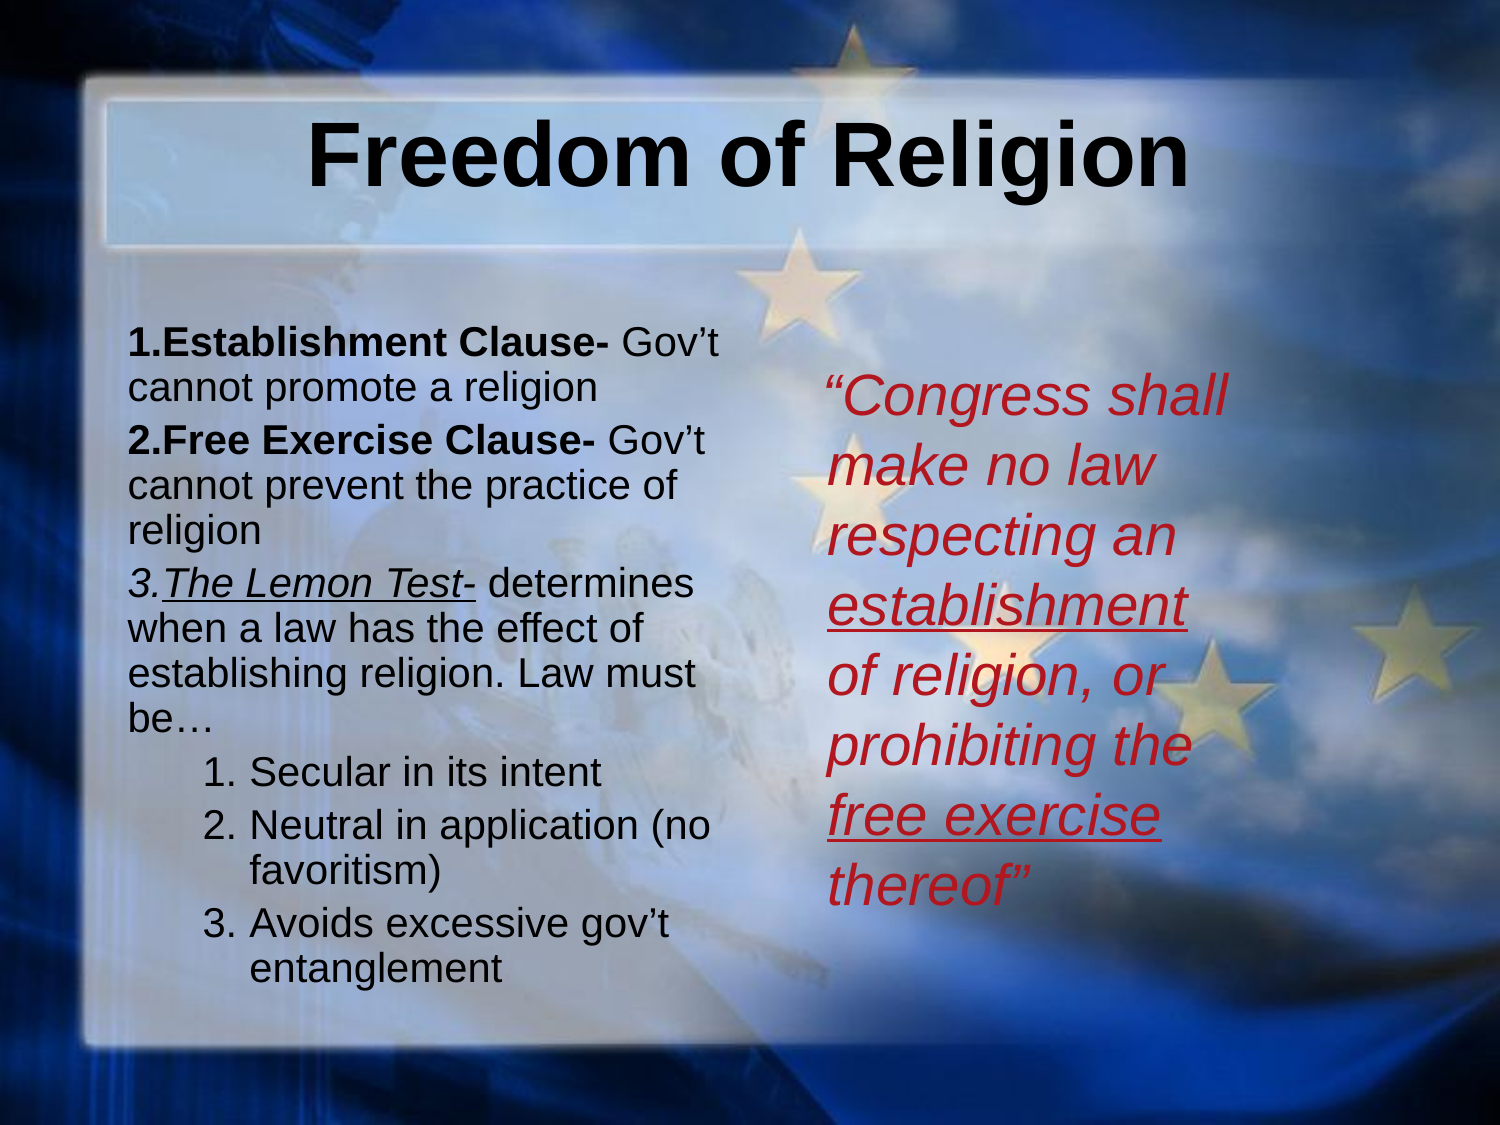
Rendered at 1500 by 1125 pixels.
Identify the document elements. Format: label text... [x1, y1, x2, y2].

list Establishment Clause- Gov’t cannot promote a religion Free Exercise Clause- Gov’t cannot prevent the practice of religion The Lemon Test- determines when a law has the effect of establishing religion. Law must be… Secular in its intent Neutral in application (no favoritism) Avoids excessive gov’t entanglement [112, 312, 738, 988]
list “Congress shall make no law respecting an establishment of religion, or prohibiting the free exercise thereof” [624, 350, 1250, 1025]
picture [0, 0, 1500, 1125]
title Freedom of Religion [112, 87, 1388, 300]
